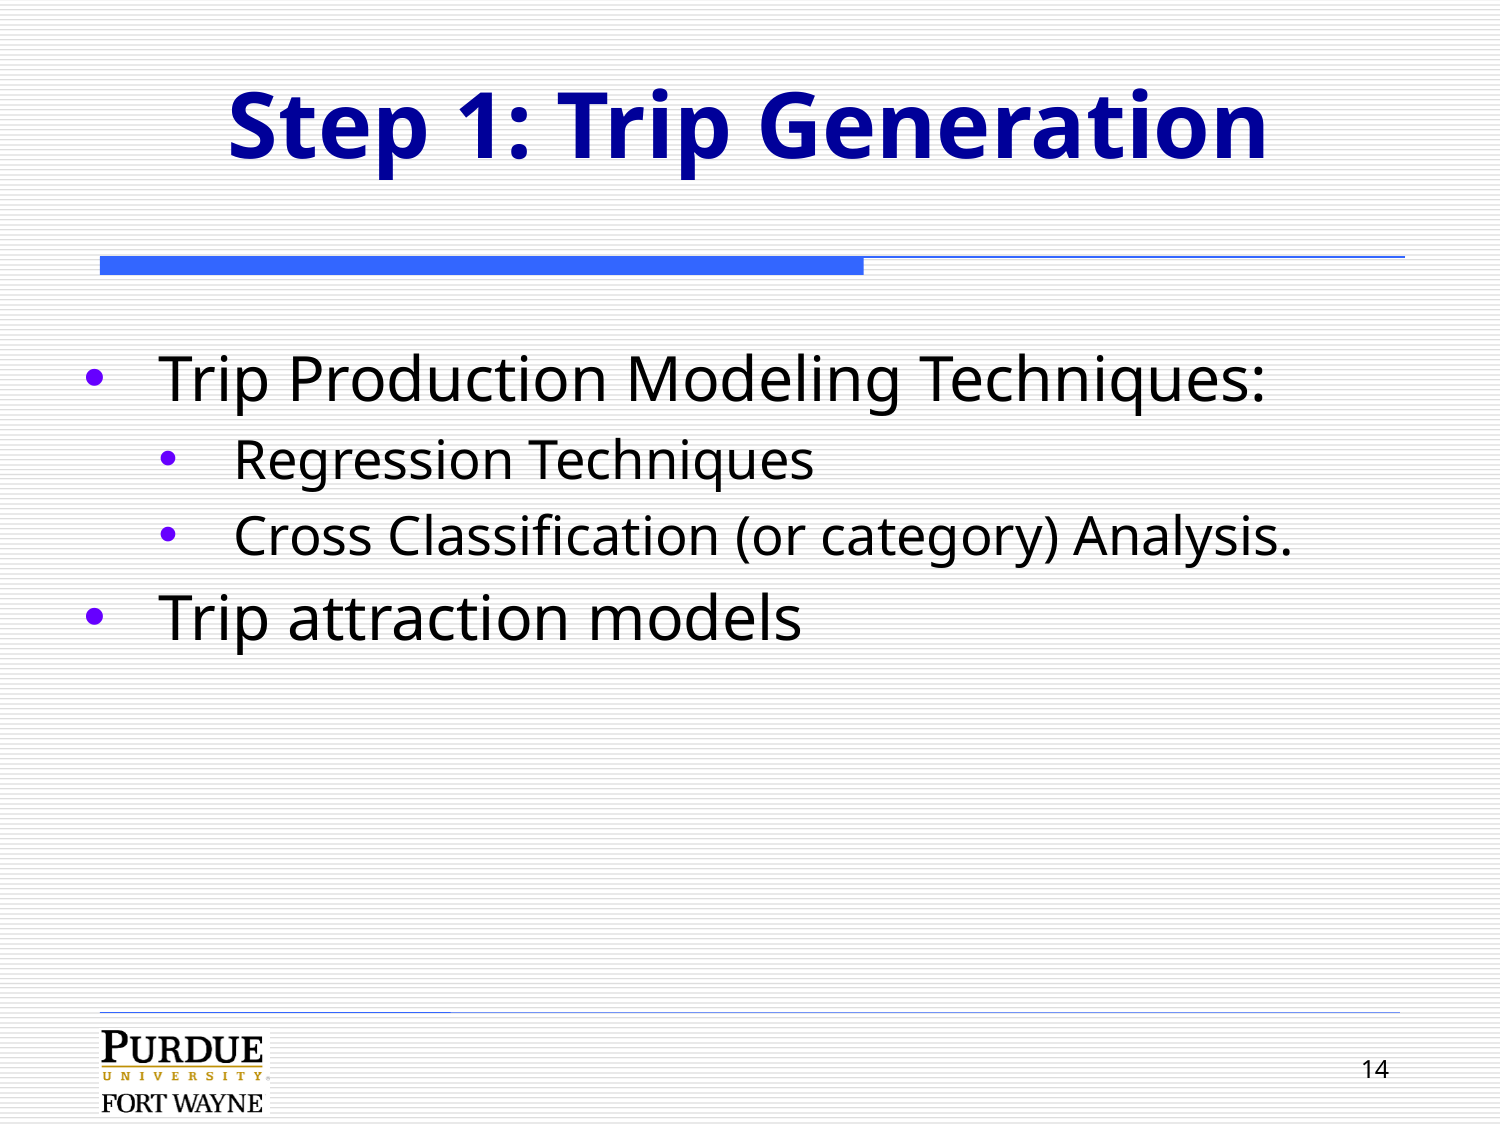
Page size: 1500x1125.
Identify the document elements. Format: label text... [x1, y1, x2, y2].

subtitle Trip Production Modeling Techniques: Regression Techniques Cross Classification (or category) Analysis. Trip attraction models [68, 331, 1432, 1047]
title Step 1: Trip Generation [0, 0, 1500, 244]
picture [0, 244, 1500, 1125]
slide_number 14 [1079, 1046, 1405, 1103]
